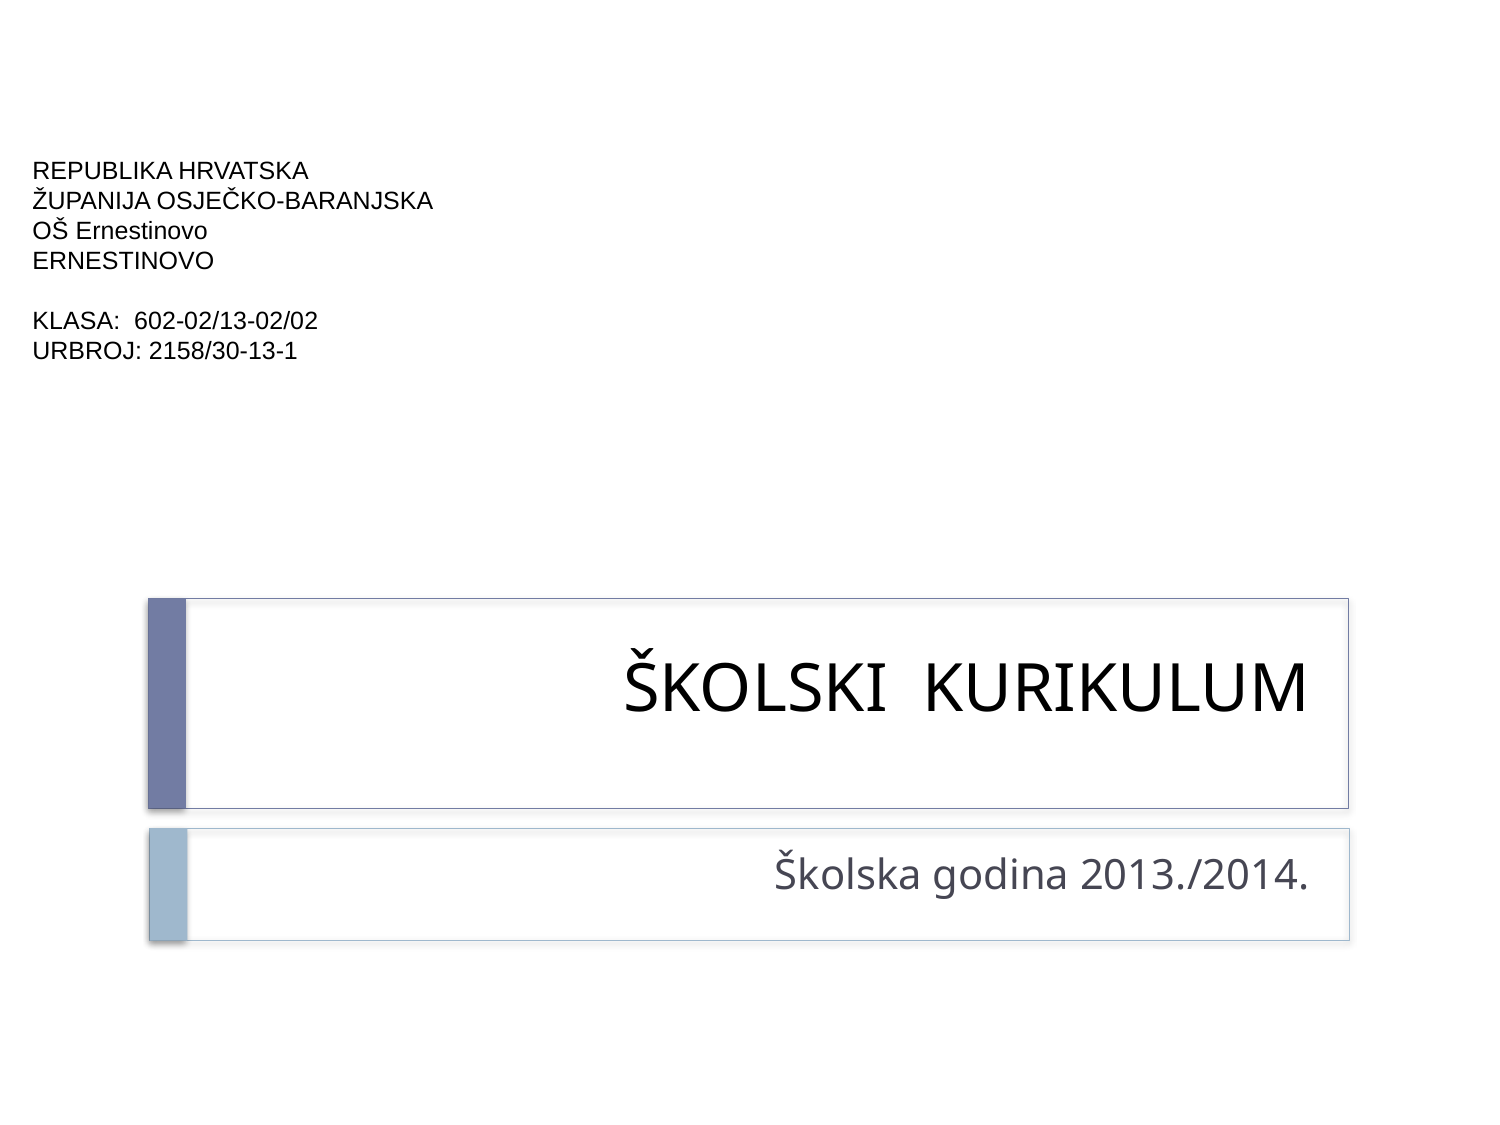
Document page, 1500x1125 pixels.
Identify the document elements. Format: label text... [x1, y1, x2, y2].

title ŠKOLSKI KURIKULUM [200, 637, 1325, 800]
subtitle Školska godina 2013./2014. [200, 840, 1325, 929]
text_box REPUBLIKA HRVATSKA ŽUPANIJA OSJEČKO-BARANJSKA OŠ Ernestinovo ERNESTINOVO KLASA: 602-02/13-02/02 URBROJ: 2158/30-13-1 [17, 147, 544, 417]
